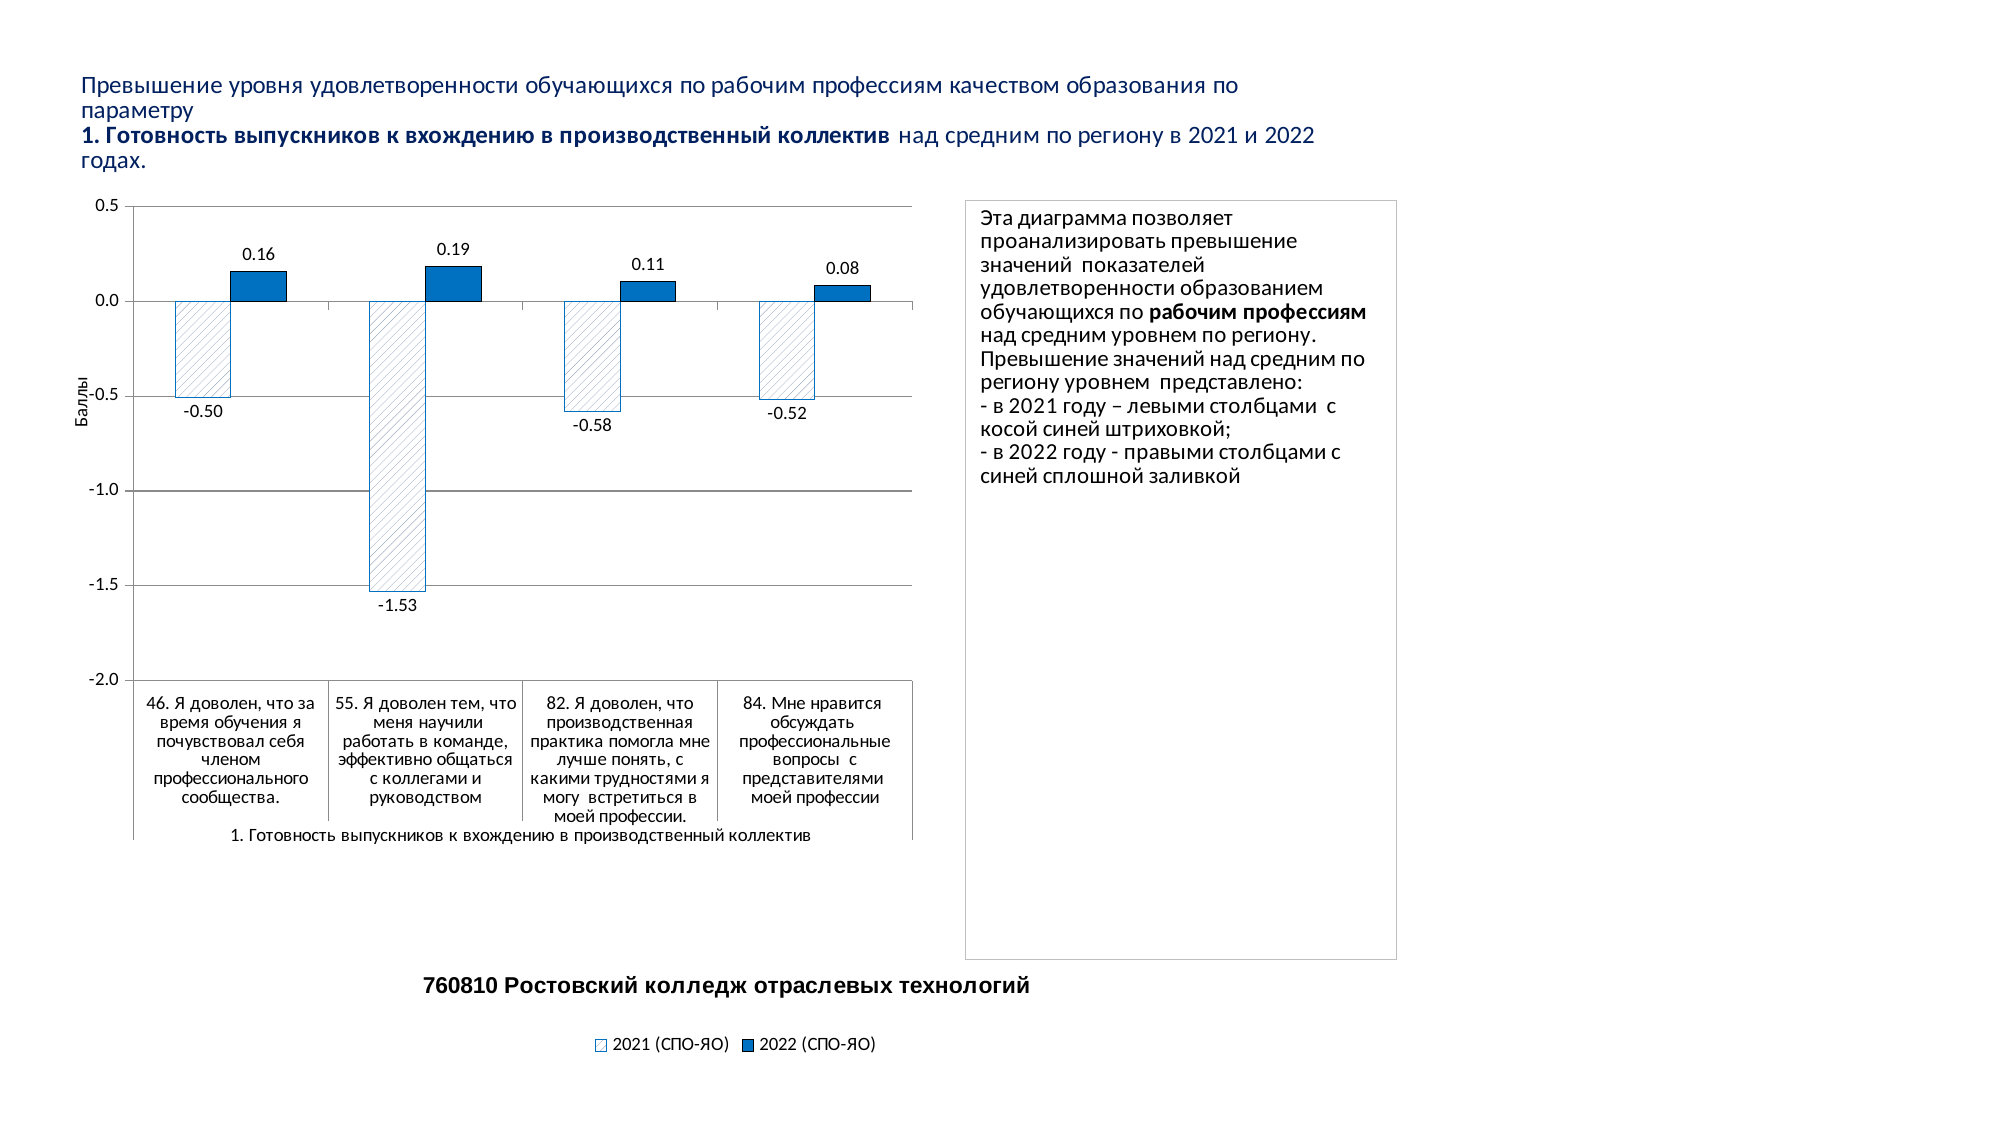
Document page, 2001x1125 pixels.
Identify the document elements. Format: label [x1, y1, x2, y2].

chart [59, 58, 1414, 1061]
